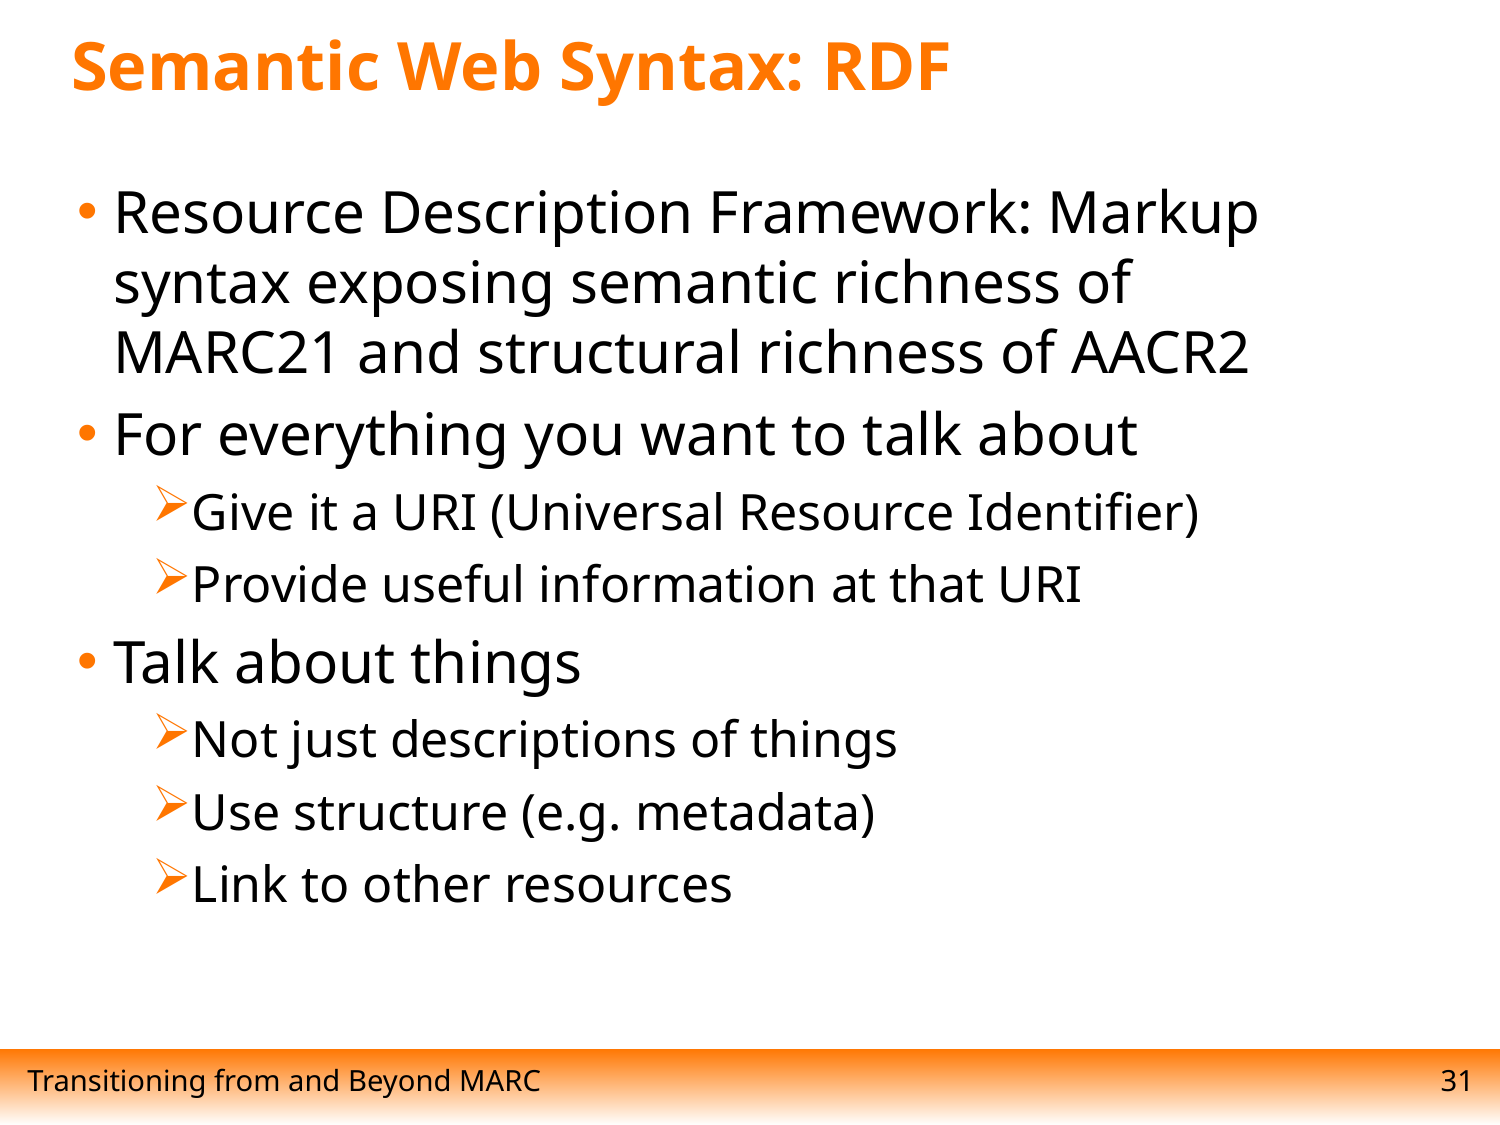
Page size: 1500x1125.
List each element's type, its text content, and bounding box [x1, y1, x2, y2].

list Resource Description Framework: Markup syntax exposing semantic richness of MARC21 and structural richness of AACR2 For everything you want to talk about Give it a URI (Universal Resource Identifier) Provide useful information at that URI Talk about things Not just descriptions of things Use structure (e.g. metadata) Link to other resources [74, 174, 1339, 945]
title Semantic Web Syntax: RDF [71, 23, 1388, 188]
